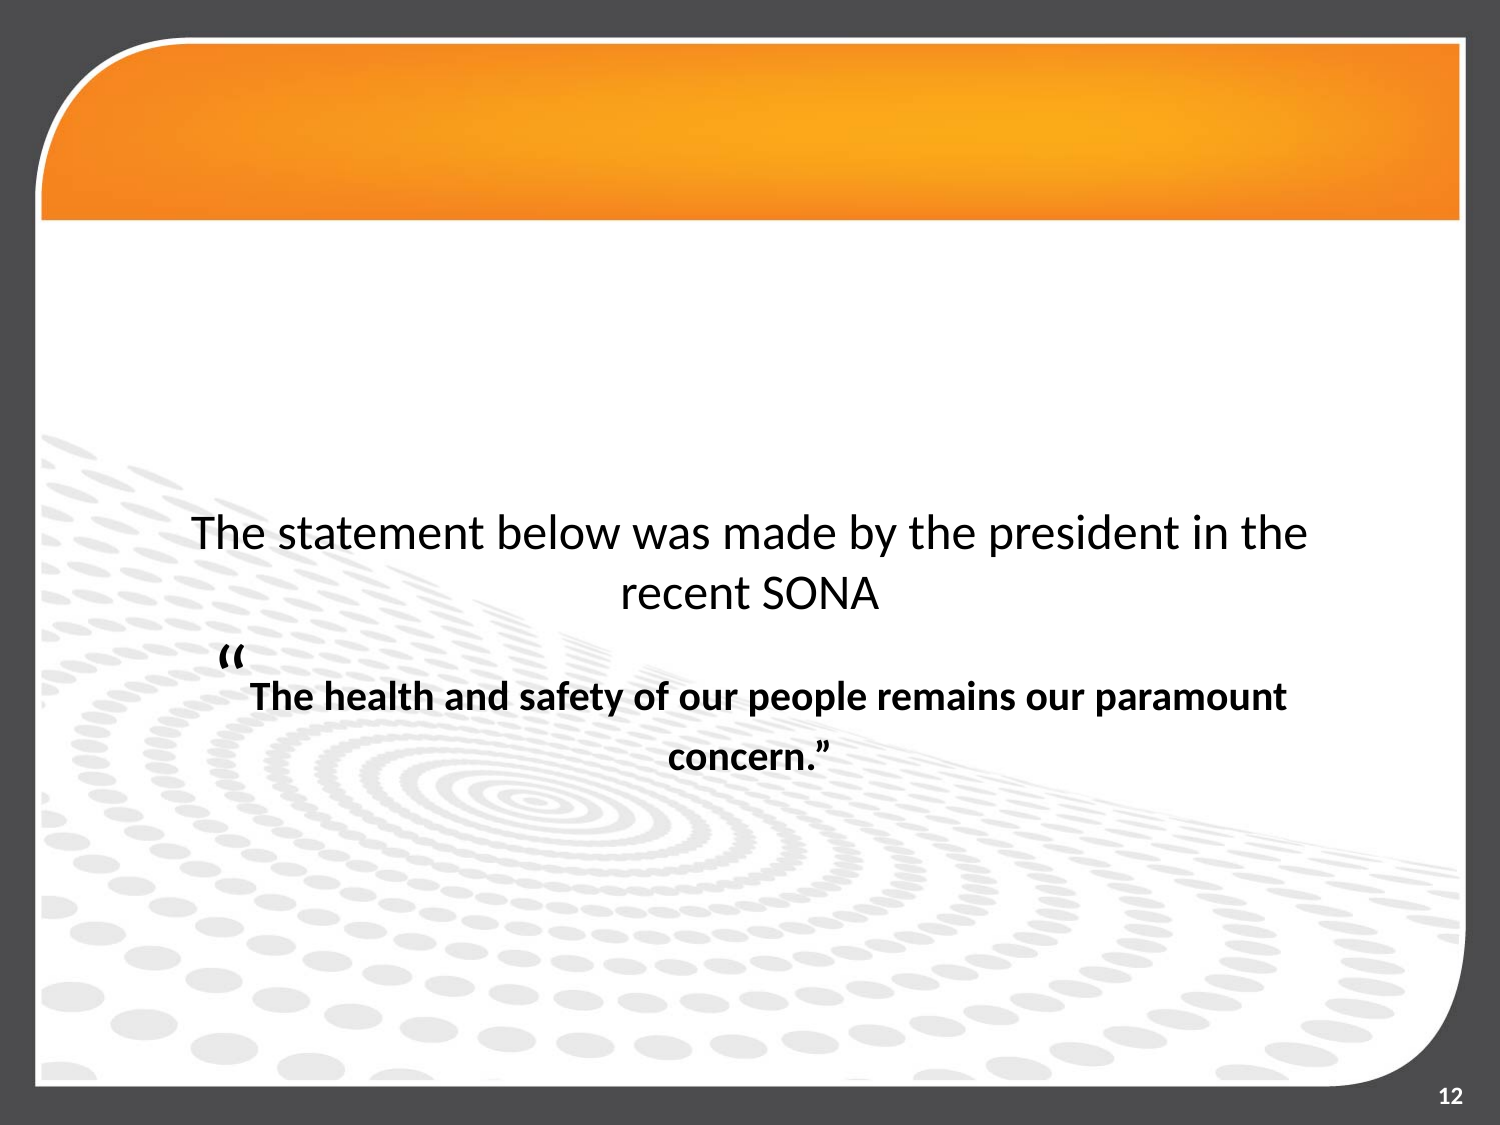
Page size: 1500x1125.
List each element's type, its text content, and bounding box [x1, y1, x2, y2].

title The statement below was made by the president in the recent SONA “The health and safety of our people remains our paramount concern.” [112, 349, 1388, 929]
picture [0, 0, 1500, 1125]
slide_number 12 [1128, 1065, 1479, 1125]
